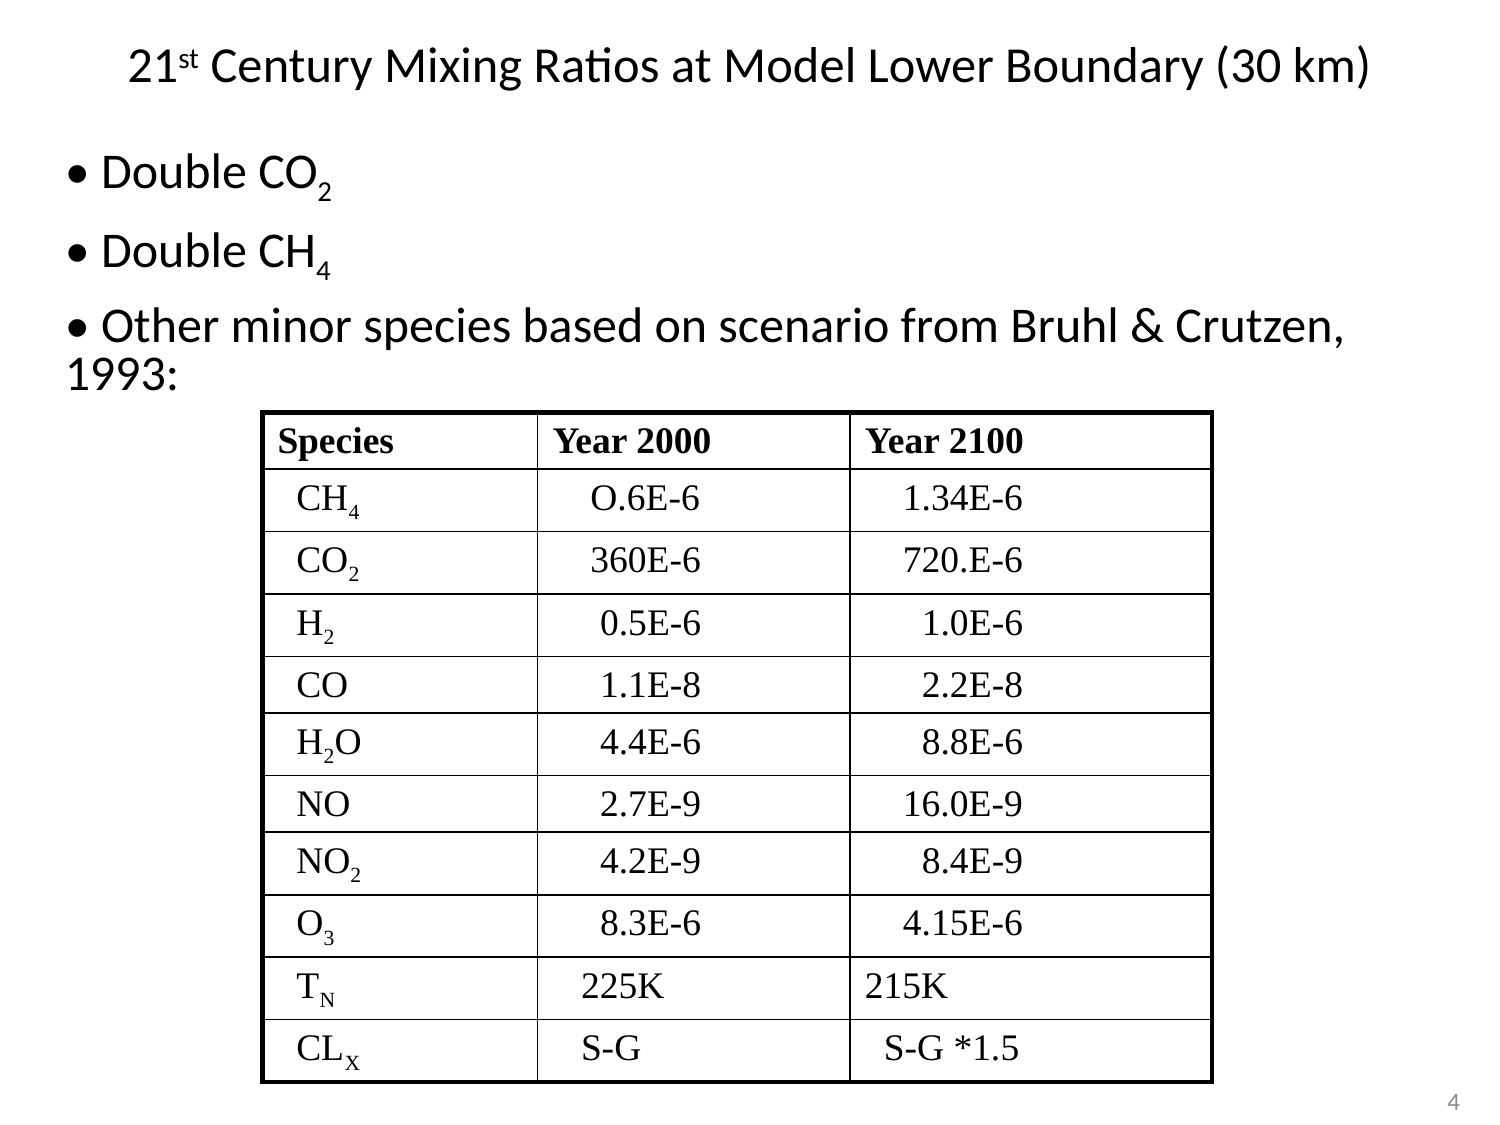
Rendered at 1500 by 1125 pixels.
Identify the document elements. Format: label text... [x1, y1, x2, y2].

table_cell S-G *1.5 [851, 1020, 1210, 1080]
slide_number 4 [1162, 1074, 1475, 1125]
table_cell 1.1E-8 [538, 657, 849, 712]
table_cell 4.15E-6 [851, 896, 1210, 956]
table_cell 0.5E-6 [538, 595, 849, 656]
table_cell 1.34E-6 [851, 470, 1210, 531]
table_cell 720.E-6 [851, 532, 1210, 593]
table_cell TN [265, 958, 537, 1019]
table_cell 1.0E-6 [851, 595, 1210, 656]
table_cell 8.3E-6 [538, 896, 849, 956]
table_cell CH4 [265, 470, 537, 531]
table_cell 215K [851, 958, 1210, 1019]
table_cell H2O [265, 714, 537, 775]
table_cell NO [265, 776, 537, 831]
table_cell 360E-6 [538, 532, 849, 593]
table_cell O.6E-6 [538, 470, 849, 531]
table_header Year 2000 [538, 415, 849, 468]
table_cell 4.2E-9 [538, 833, 849, 894]
table_cell S-G [538, 1020, 849, 1080]
table_cell CLX [265, 1020, 537, 1080]
table_cell 4.4E-6 [538, 714, 849, 775]
table_cell CO2 [265, 532, 537, 593]
table_cell 2.2E-8 [851, 657, 1210, 712]
table_cell 225K [538, 958, 849, 1019]
text_box • Double CO2 • Double CH4 • Other minor species based on scenario from Bruhl & Crutzen, 1993: [49, 137, 1475, 408]
table_cell O3 [265, 896, 537, 956]
table_cell 8.8E-6 [851, 714, 1210, 775]
table_cell H2 [265, 595, 537, 656]
title 21st Century Mixing Ratios at Model Lower Boundary (30 km) [0, 24, 1500, 138]
table_header Year 2100 [851, 415, 1210, 468]
table_cell CO [265, 657, 537, 712]
table_cell 8.4E-9 [851, 833, 1210, 894]
table_cell 2.7E-9 [538, 776, 849, 831]
table_header Species [265, 415, 537, 468]
table_cell NO2 [265, 833, 537, 894]
table_cell 16.0E-9 [851, 776, 1210, 831]
